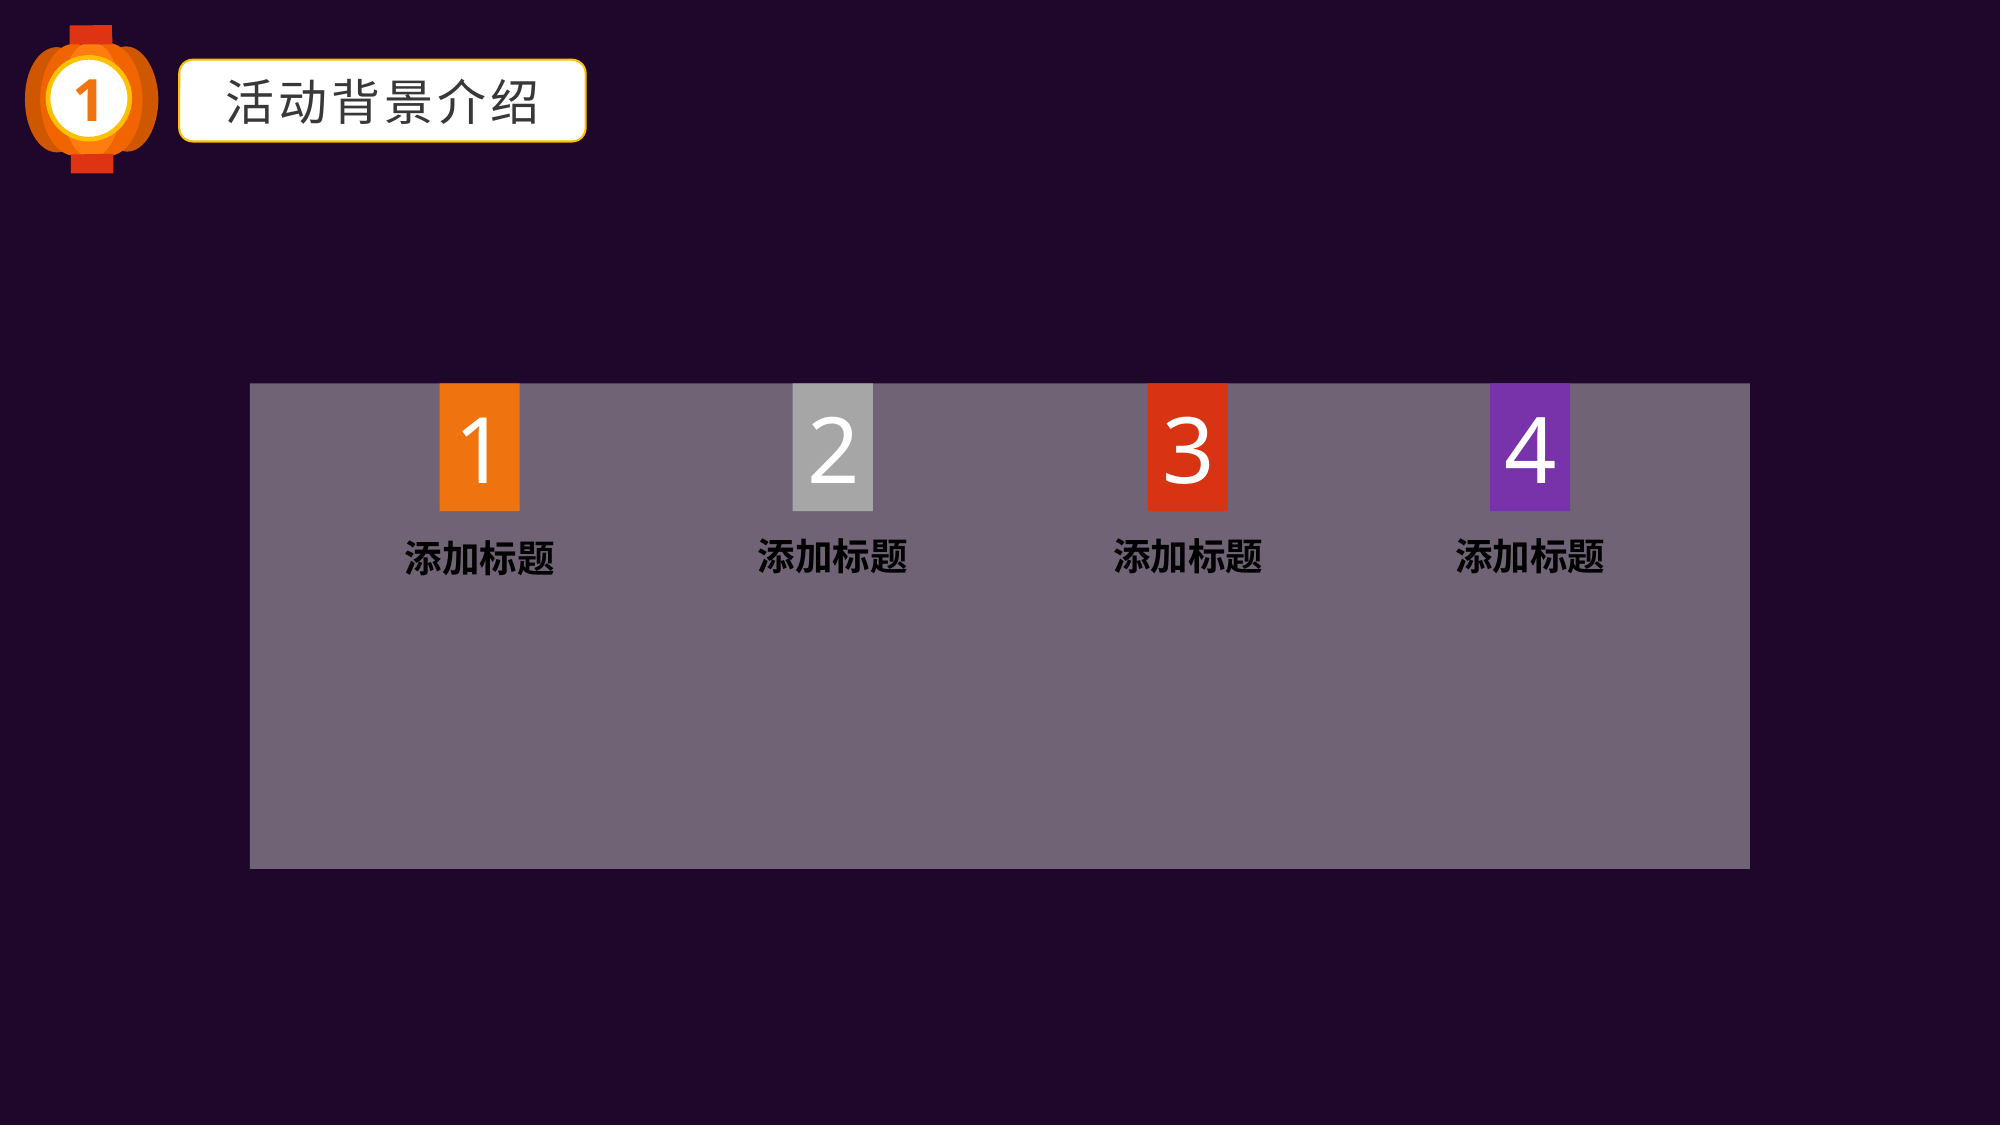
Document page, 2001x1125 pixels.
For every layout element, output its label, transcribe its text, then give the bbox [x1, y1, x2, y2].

text_box 4 [1489, 382, 1571, 508]
text_box 3 [1147, 382, 1229, 508]
text_box 活动背景介绍 [178, 58, 587, 143]
text_box 添加标题 [689, 508, 976, 603]
text_box 1 [439, 382, 521, 510]
text_box 添加标题 [1045, 508, 1331, 603]
text_box 添加标题 [336, 510, 623, 605]
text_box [24, 25, 159, 174]
text_box [249, 382, 1751, 870]
text_box 添加标题 [1387, 508, 1674, 603]
text_box 2 [792, 382, 874, 508]
